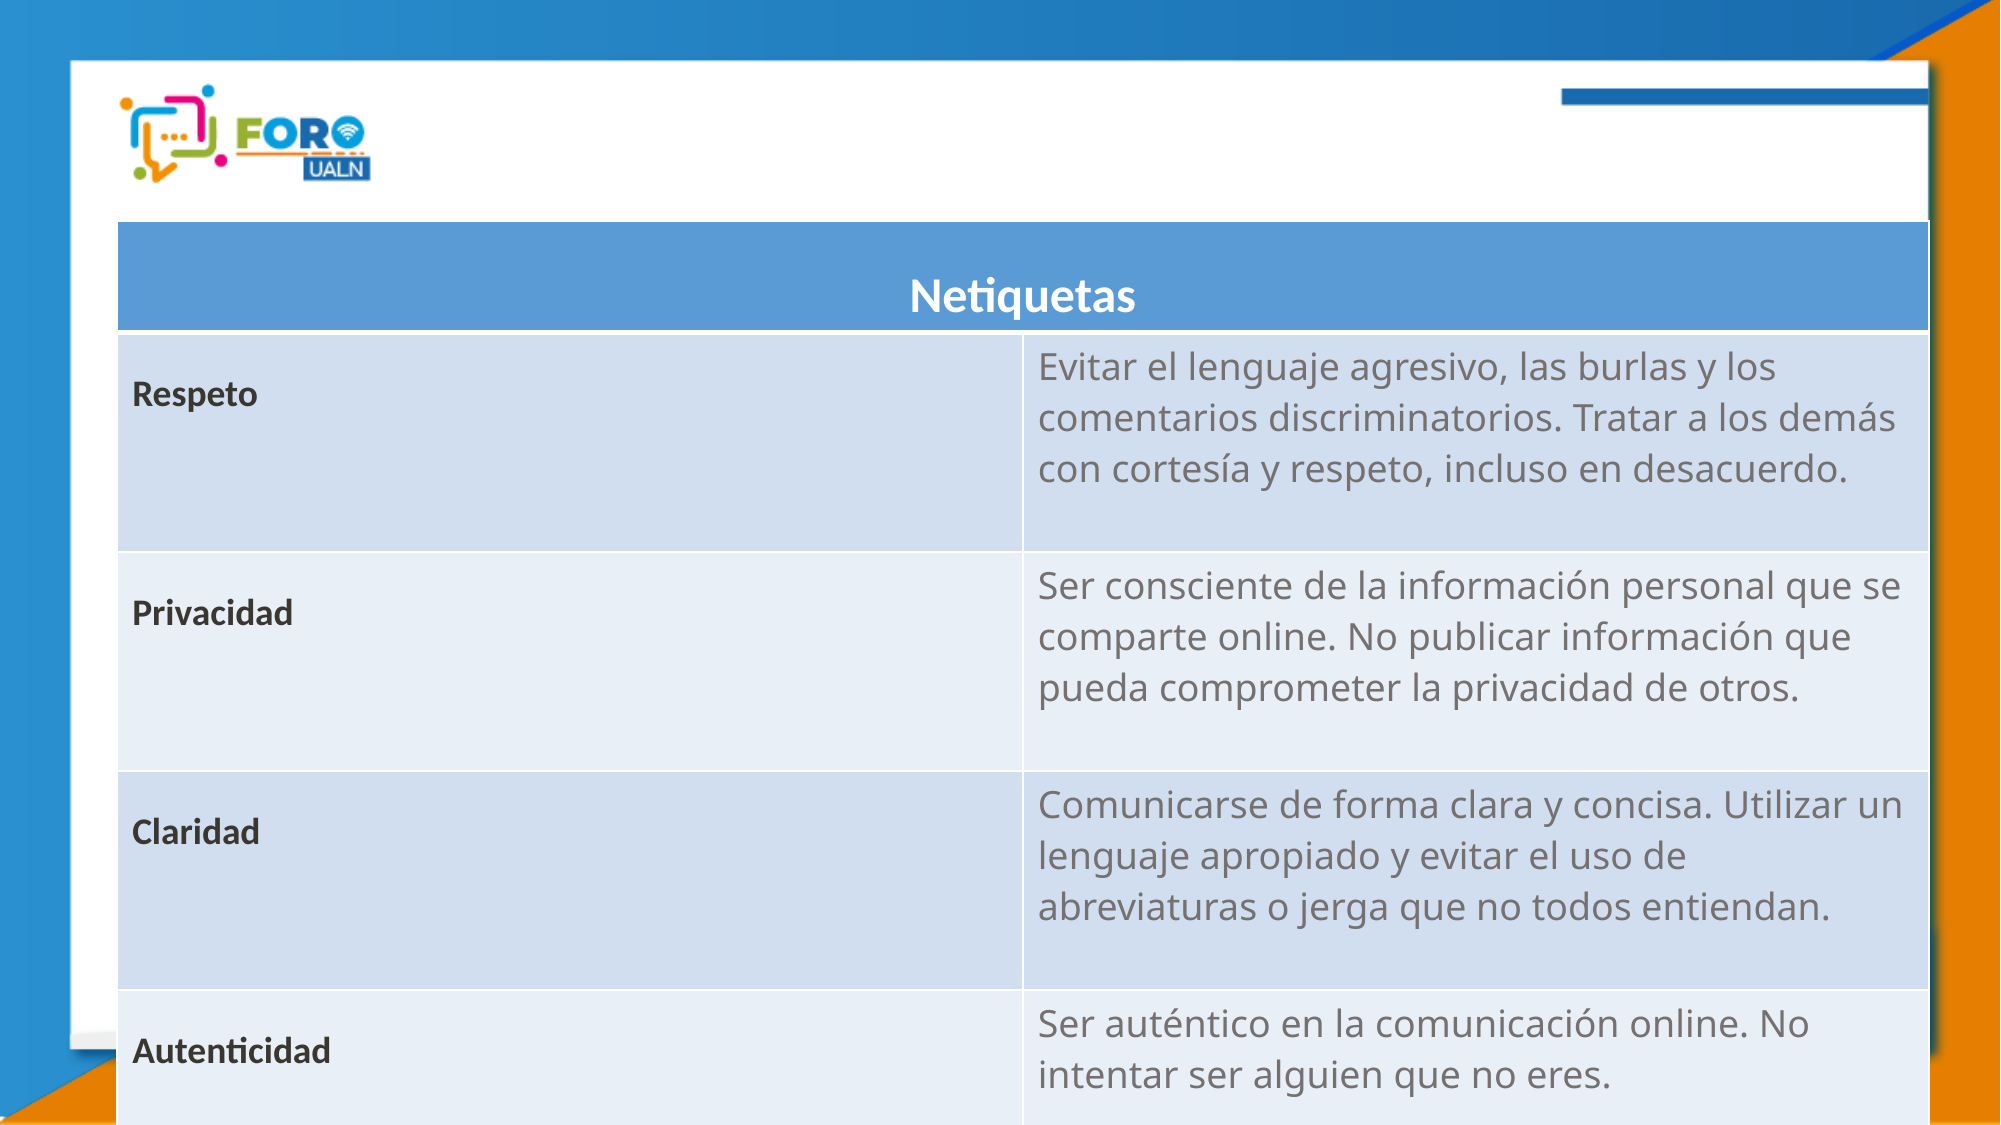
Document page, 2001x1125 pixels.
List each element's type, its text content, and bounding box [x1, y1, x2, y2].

table_cell Autenticidad [118, 991, 1022, 1125]
table_header Netiquetas [118, 222, 1928, 330]
table_cell Ser consciente de la información personal que se comparte online. No publicar información que pueda comprometer la privacidad de otros. [1024, 553, 1928, 770]
table_cell Ser auténtico en la comunicación online. No intentar ser alguien que no eres. [1024, 991, 1928, 1125]
table_cell Comunicarse de forma clara y concisa. Utilizar un lenguaje apropiado y evitar el uso de abreviaturas o jerga que no todos entiendan. [1024, 772, 1928, 989]
picture [0, 0, 2000, 1125]
table_cell Respeto [118, 335, 1022, 551]
table_cell Evitar el lenguaje agresivo, las burlas y los comentarios discriminatorios. Tratar a los demás con cortesía y respeto, incluso en desacuerdo. [1024, 335, 1928, 551]
table_cell Privacidad [118, 553, 1022, 770]
table_cell Claridad [118, 772, 1022, 989]
